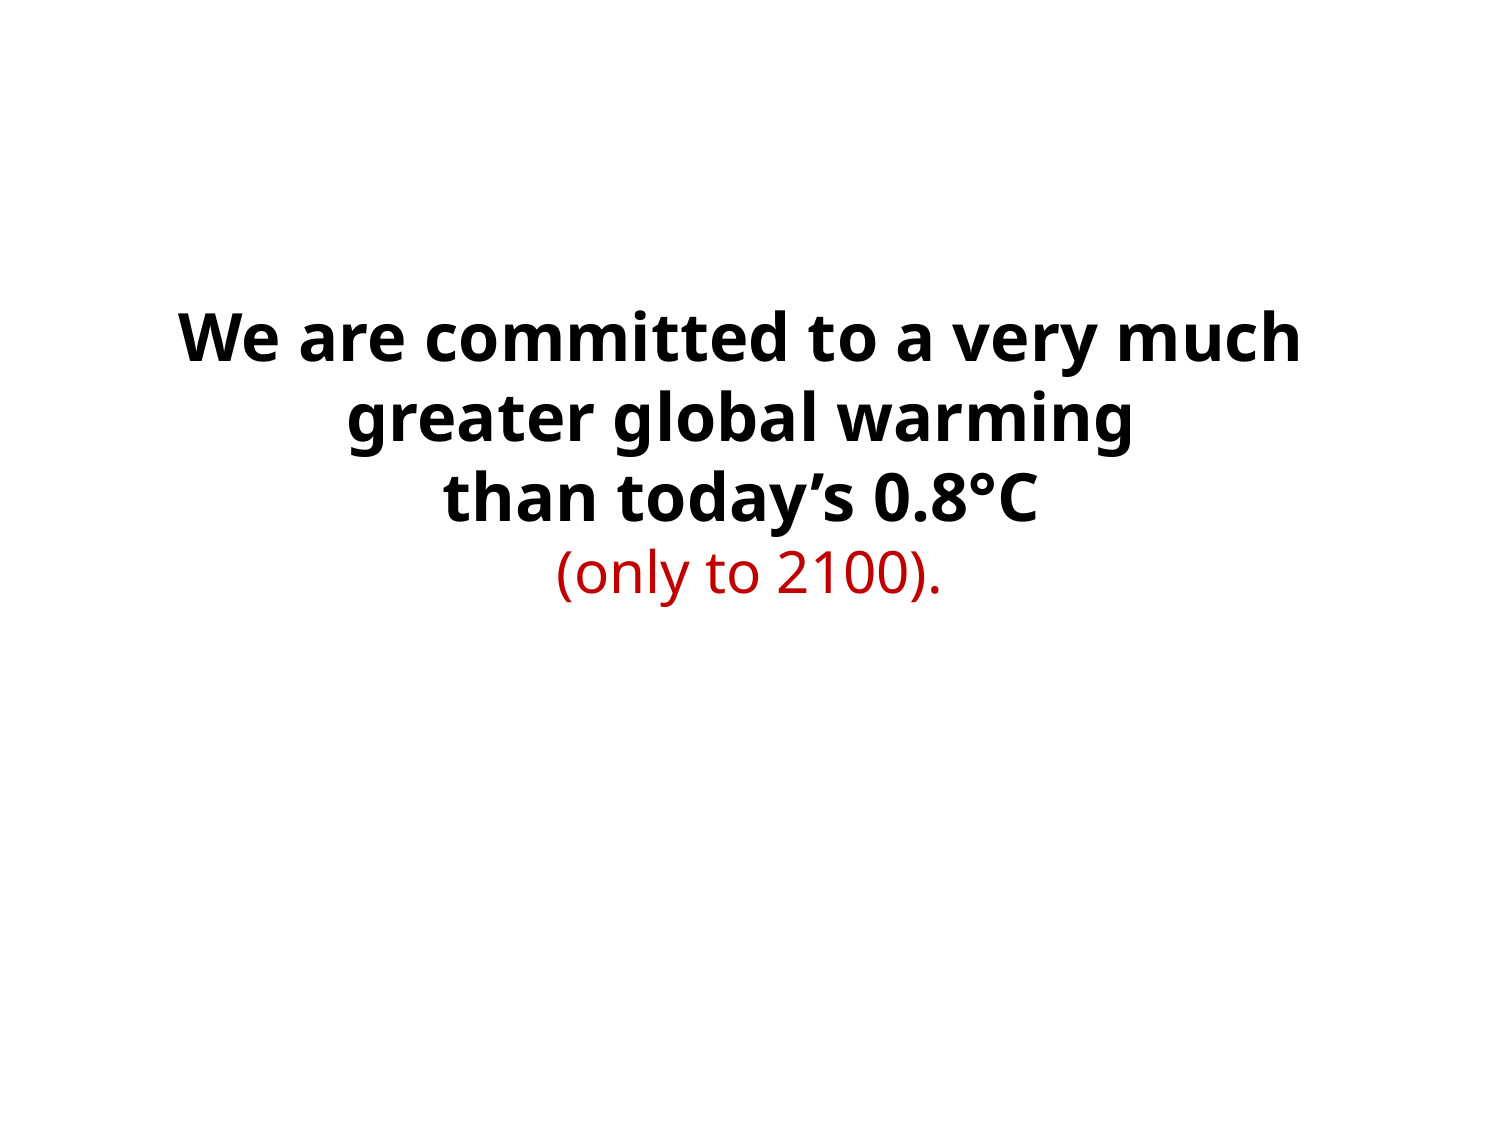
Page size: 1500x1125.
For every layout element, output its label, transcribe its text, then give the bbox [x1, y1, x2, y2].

text_box We are committed to a very much greater global warming than today’s 0.8°C (only to 2100). [37, 287, 1463, 613]
